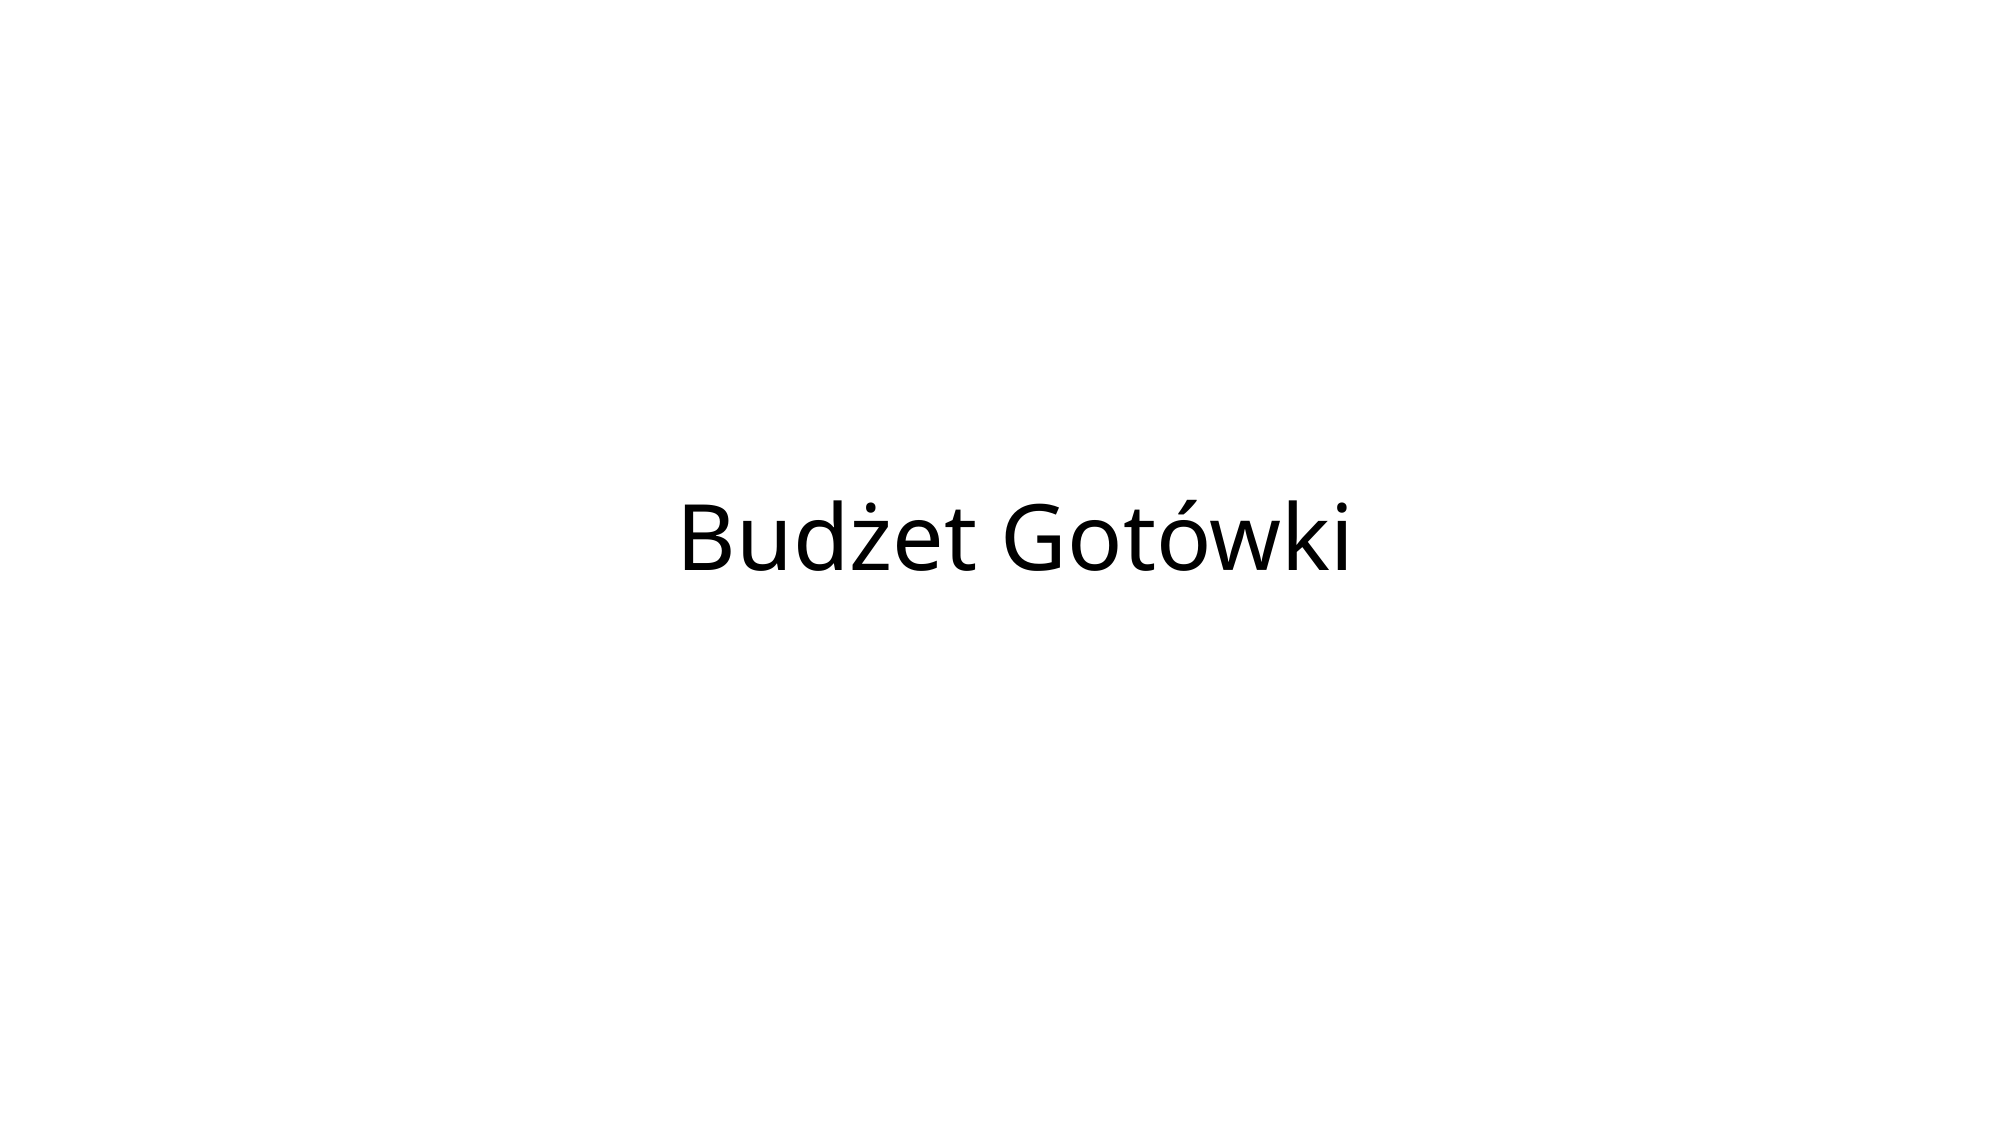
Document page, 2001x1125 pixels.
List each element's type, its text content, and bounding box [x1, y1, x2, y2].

title Budżet Gotówki [153, 432, 1879, 650]
